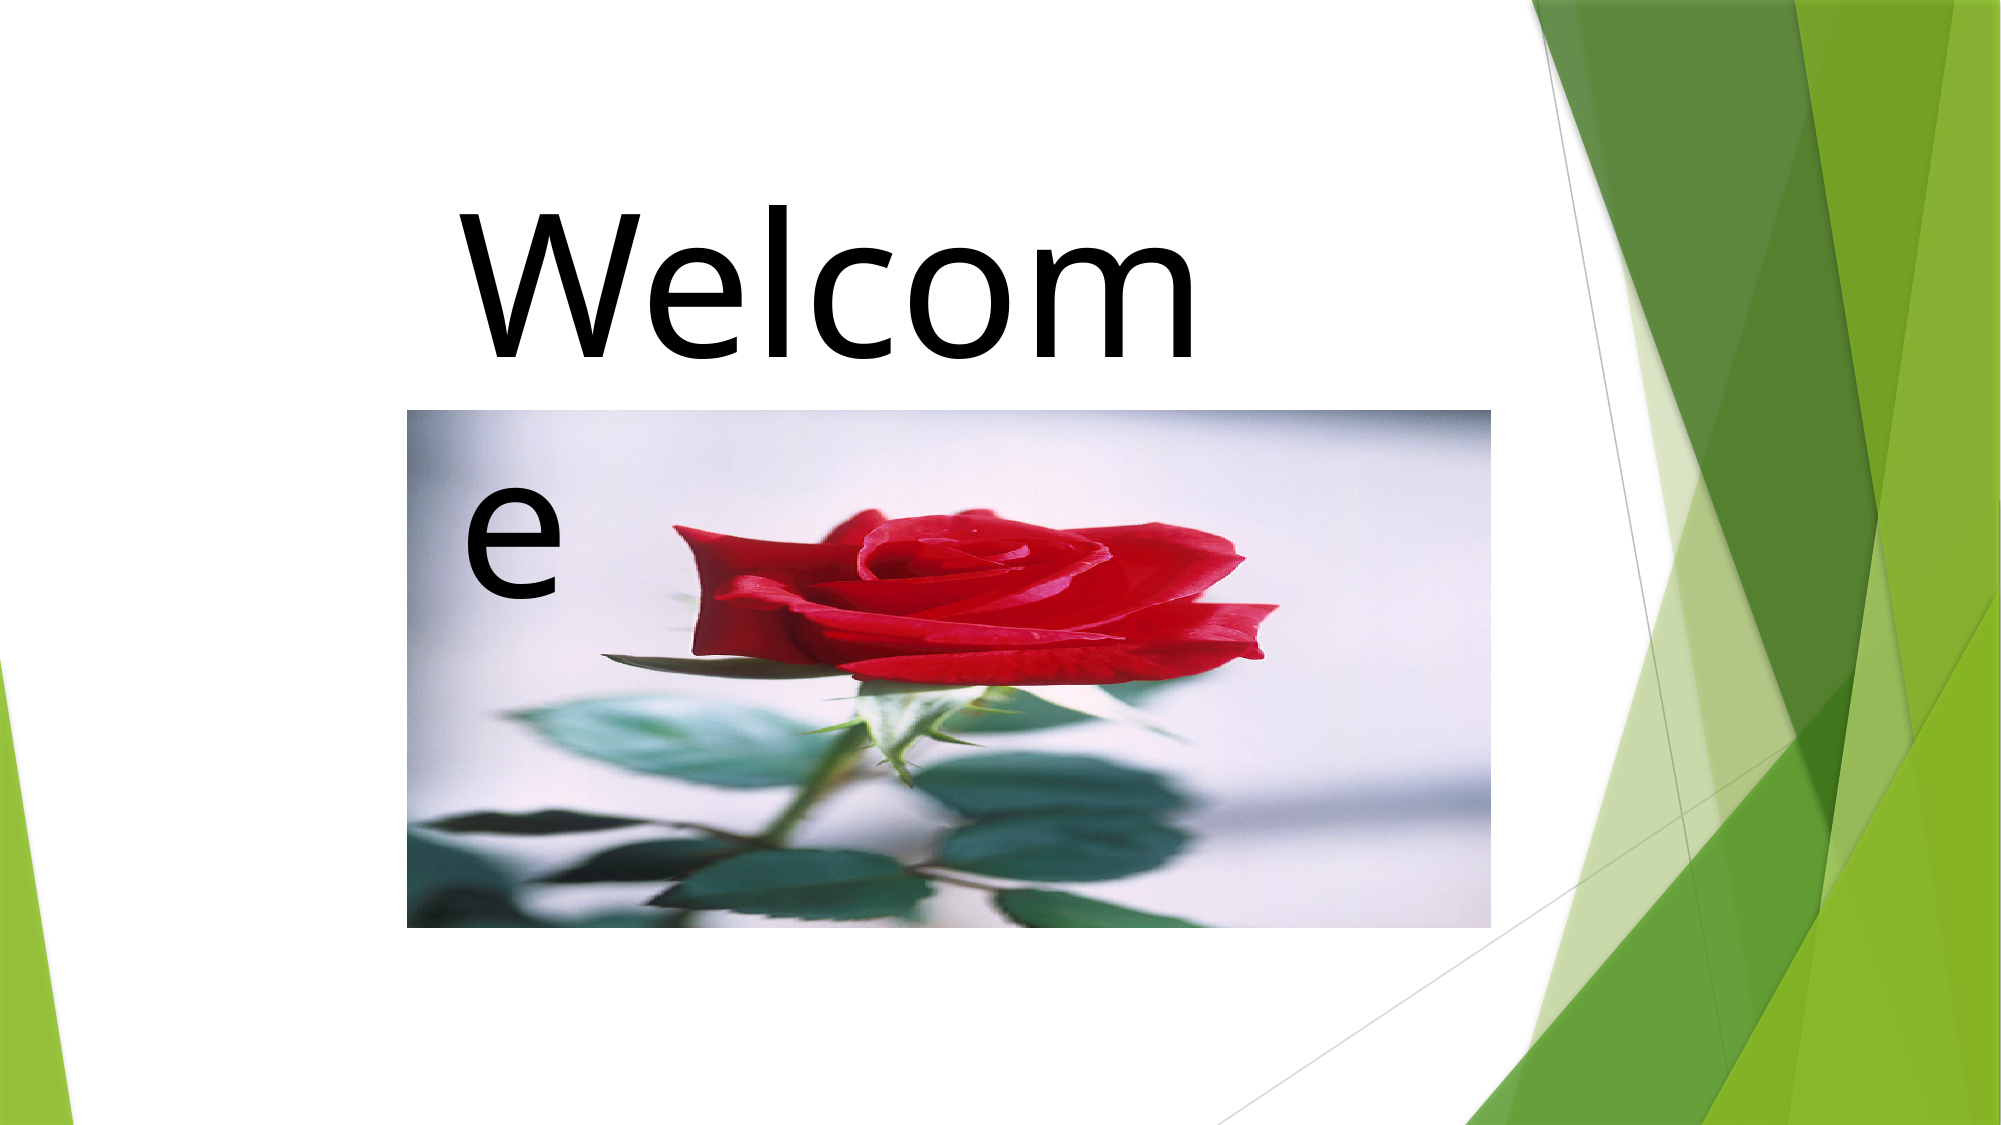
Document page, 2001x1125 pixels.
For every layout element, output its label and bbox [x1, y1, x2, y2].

text_box [406, 149, 1557, 928]
